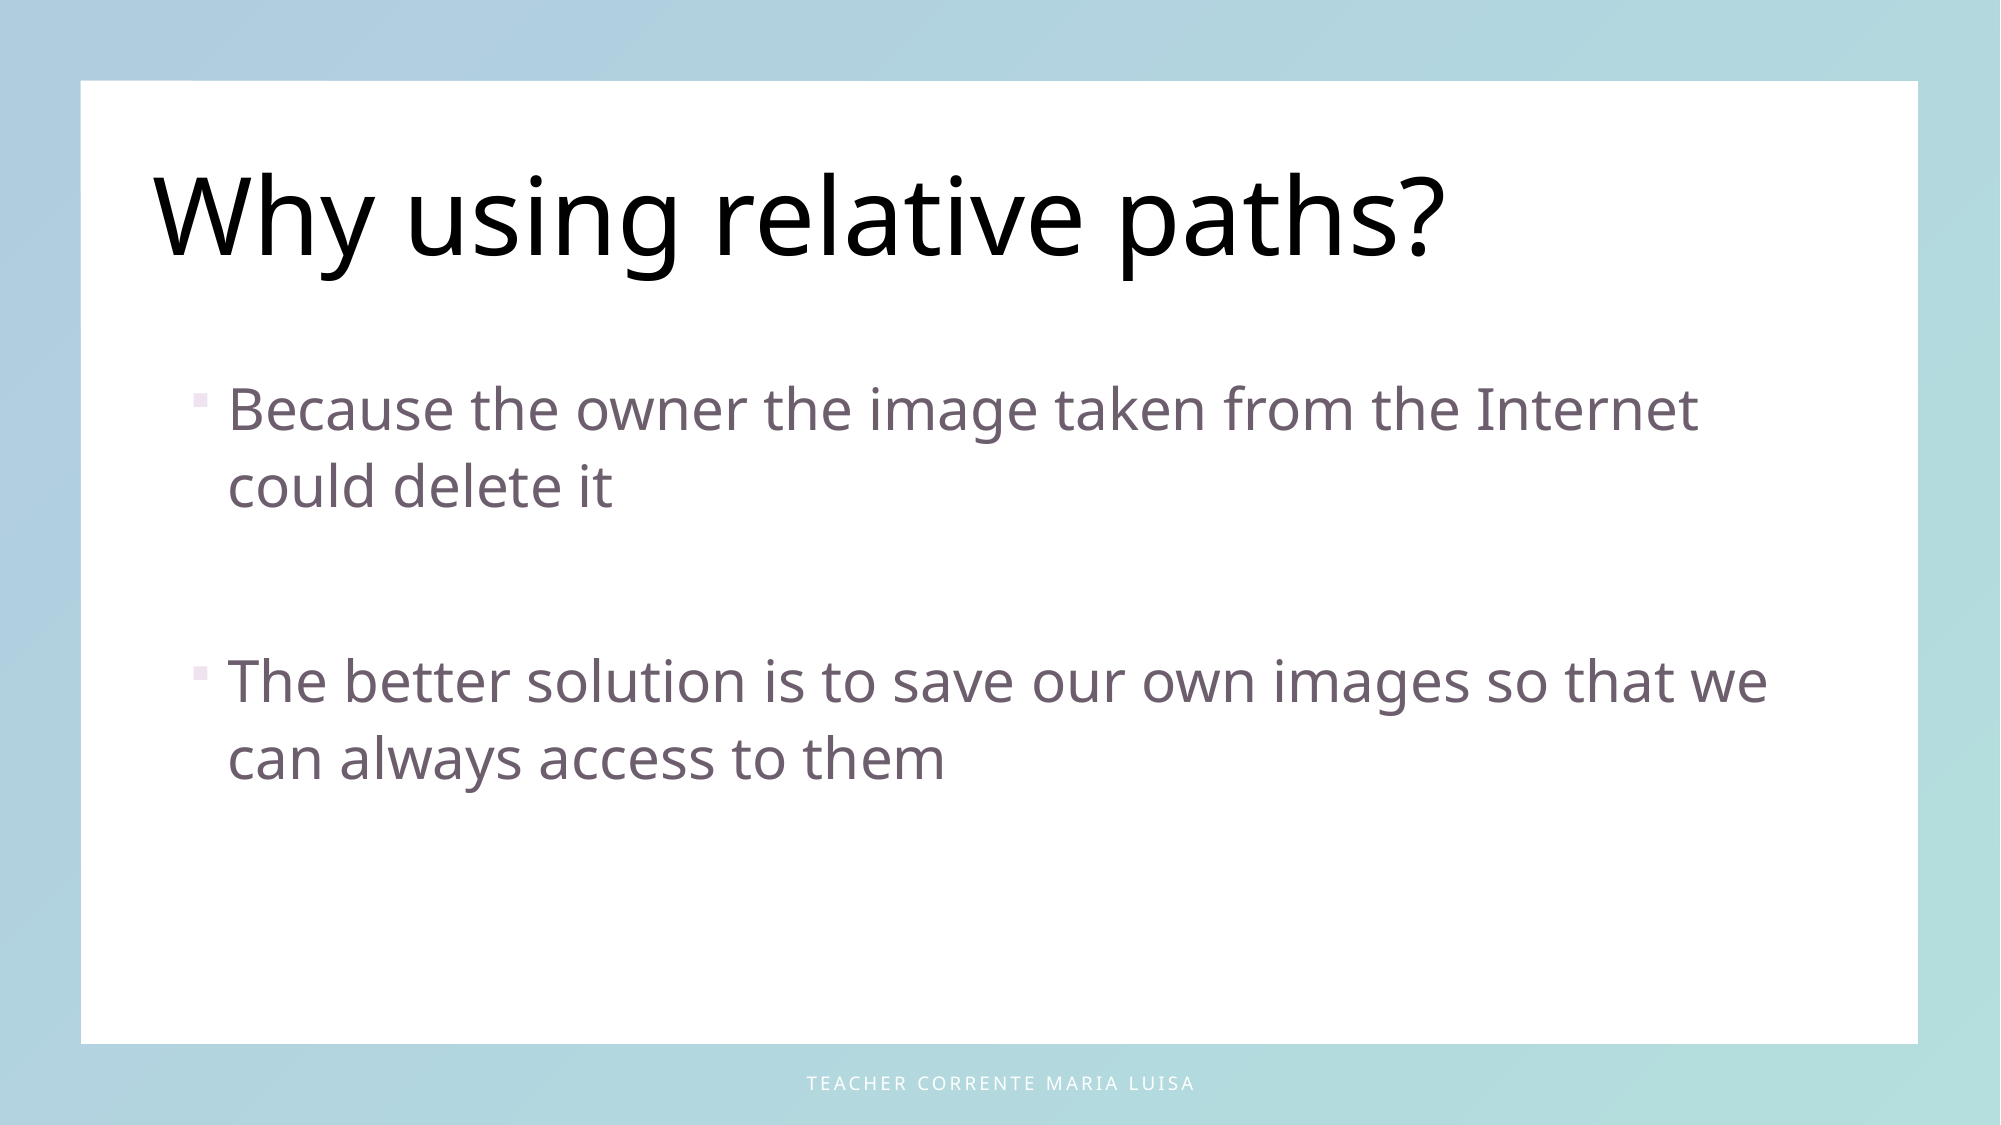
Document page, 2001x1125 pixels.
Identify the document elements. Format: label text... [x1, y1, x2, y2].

list Because the owner the image taken from the Internet could delete it The better solution is to save our own images so that we can always access to them [137, 357, 1863, 1014]
footer teacher Corrente Maria Luisa [662, 1054, 1338, 1115]
title Why using relative paths? [137, 111, 1863, 330]
